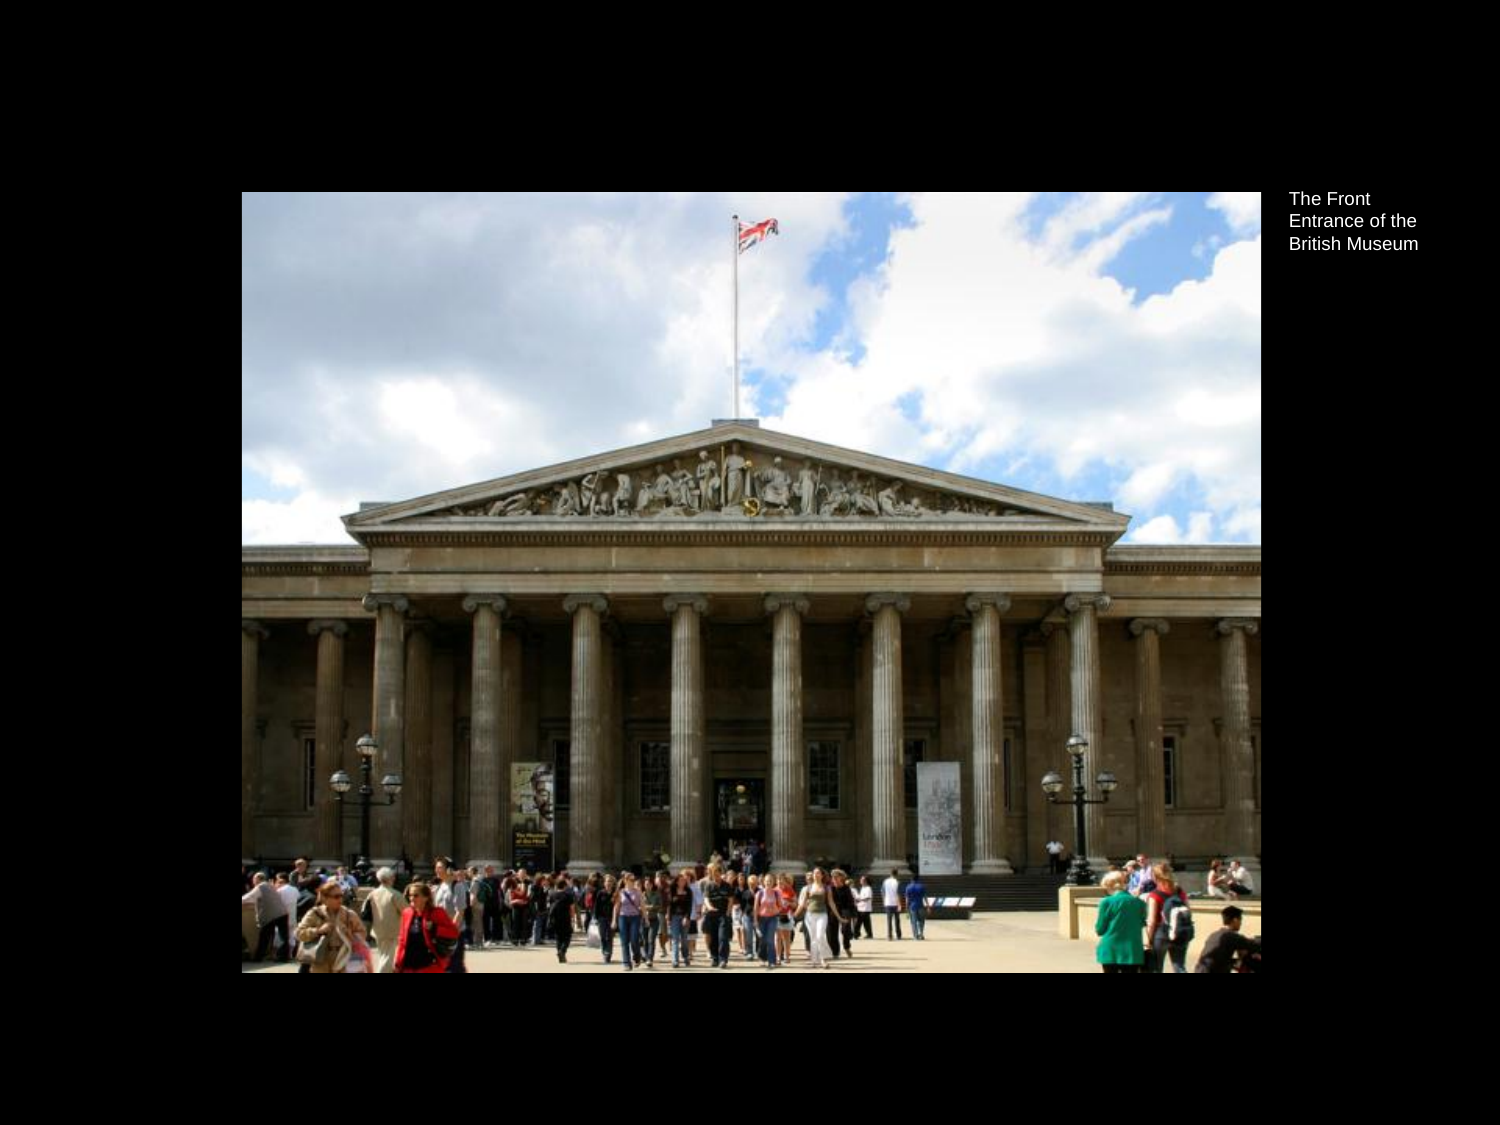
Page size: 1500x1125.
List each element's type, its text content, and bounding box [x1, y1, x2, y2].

list The Front Entrance of the British Museum [1288, 186, 1425, 430]
picture [241, 192, 1262, 974]
